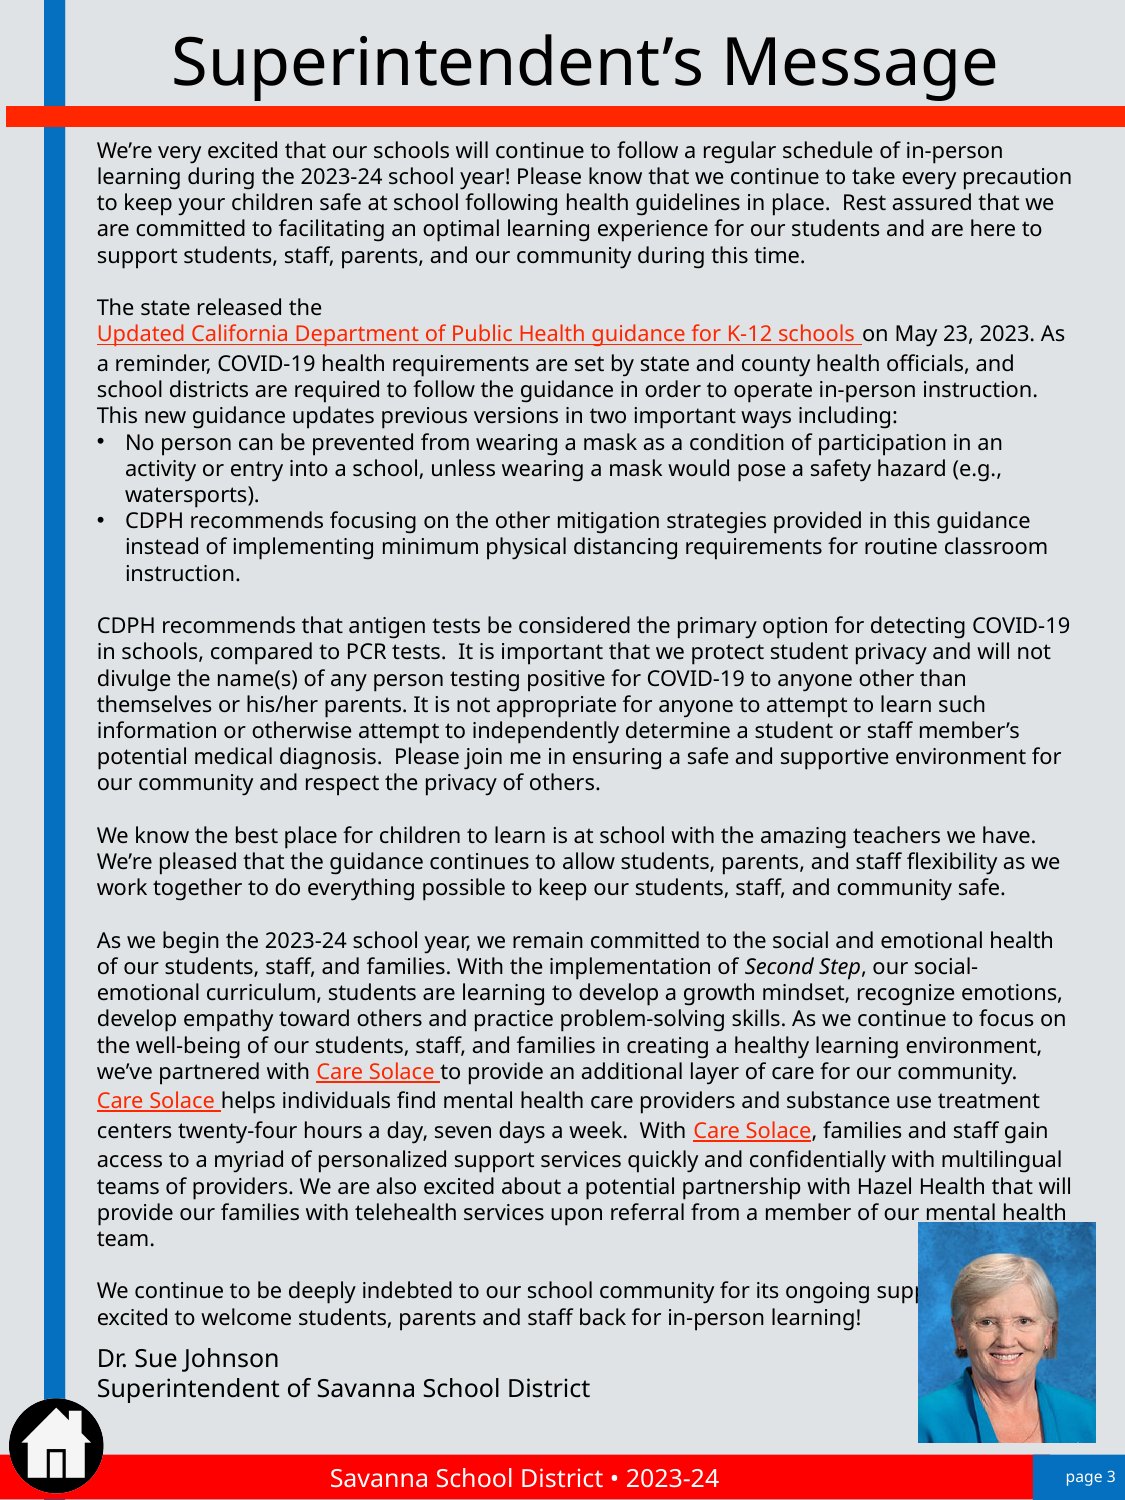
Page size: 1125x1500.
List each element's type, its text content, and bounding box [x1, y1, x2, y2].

picture [6, 1395, 108, 1498]
text_box We’re very excited that our schools will continue to follow a regular schedule of in-person learning during the 2023-24 school year! Please know that we continue to take every precaution to keep your children safe at school following health guidelines in place. Rest assured that we are committed to facilitating an optimal learning experience for our students and are here to support students, staff, parents, and our community during this time. The state released the Updated California Department of Public Health guidance for K-12 schools on May 23, 2023. As a reminder, COVID-19 health requirements are set by state and county health officials, and school districts are required to follow the guidance in order to operate in-person instruction. This new guidance updates previous versions in two important ways including: No person can be prevented from wearing a mask as a condition of participation in an activity or entry into a school, unless wearing a mask would pose a safety hazard (e.g., watersports). CDPH recommends focusing on the other mitigation strategies provided in this guidance instead of implementing minimum physical distancing requirements for routine classroom instruction. CDPH recommends that antigen tests be considered the primary option for detecting COVID-19 in schools, compared to PCR tests. It is important that we protect student privacy and will not divulge the name(s) of any person testing positive for COVID-19 to anyone other than themselves or his/her parents. It is not appropriate for anyone to attempt to learn such information or otherwise attempt to independently determine a student or staff member’s potential medical diagnosis. Please join me in ensuring a safe and supportive environment for our community and respect the privacy of others. We know the best place for children to learn is at school with the amazing teachers we have. We’re pleased that the guidance continues to allow students, parents, and staff flexibility as we work together to do everything possible to keep our students, staff, and community safe. As we begin the 2023-24 school year, we remain committed to the social and emotional health of our students, staff, and families. With the implementation of Second Step, our social-emotional curriculum, students are learning to develop a growth mindset, recognize emotions, develop empathy toward others and practice problem-solving skills. As we continue to focus on the well-being of our students, staff, and families in creating a healthy learning environment, we’ve partnered with Care Solace to provide an additional layer of care for our community. Care Solace helps individuals find mental health care providers and substance use treatment centers twenty-four hours a day, seven days a week. With Care Solace, families and staff gain access to a myriad of personalized support services quickly and confidentially with multilingual teams of providers. We are also excited about a potential partnership with Hazel Health that will provide our families with telehealth services upon referral from a member of our mental health team. We continue to be deeply indebted to our school community for its ongoing support and are excited to welcome students, parents and staff back for in-person learning! Dr. Sue Johnson Superintendent of Savanna School District [81, 128, 1096, 1410]
picture [918, 1222, 1097, 1443]
picture [927, 1433, 932, 1443]
text_box Superintendent’s Message [47, 11, 1125, 106]
